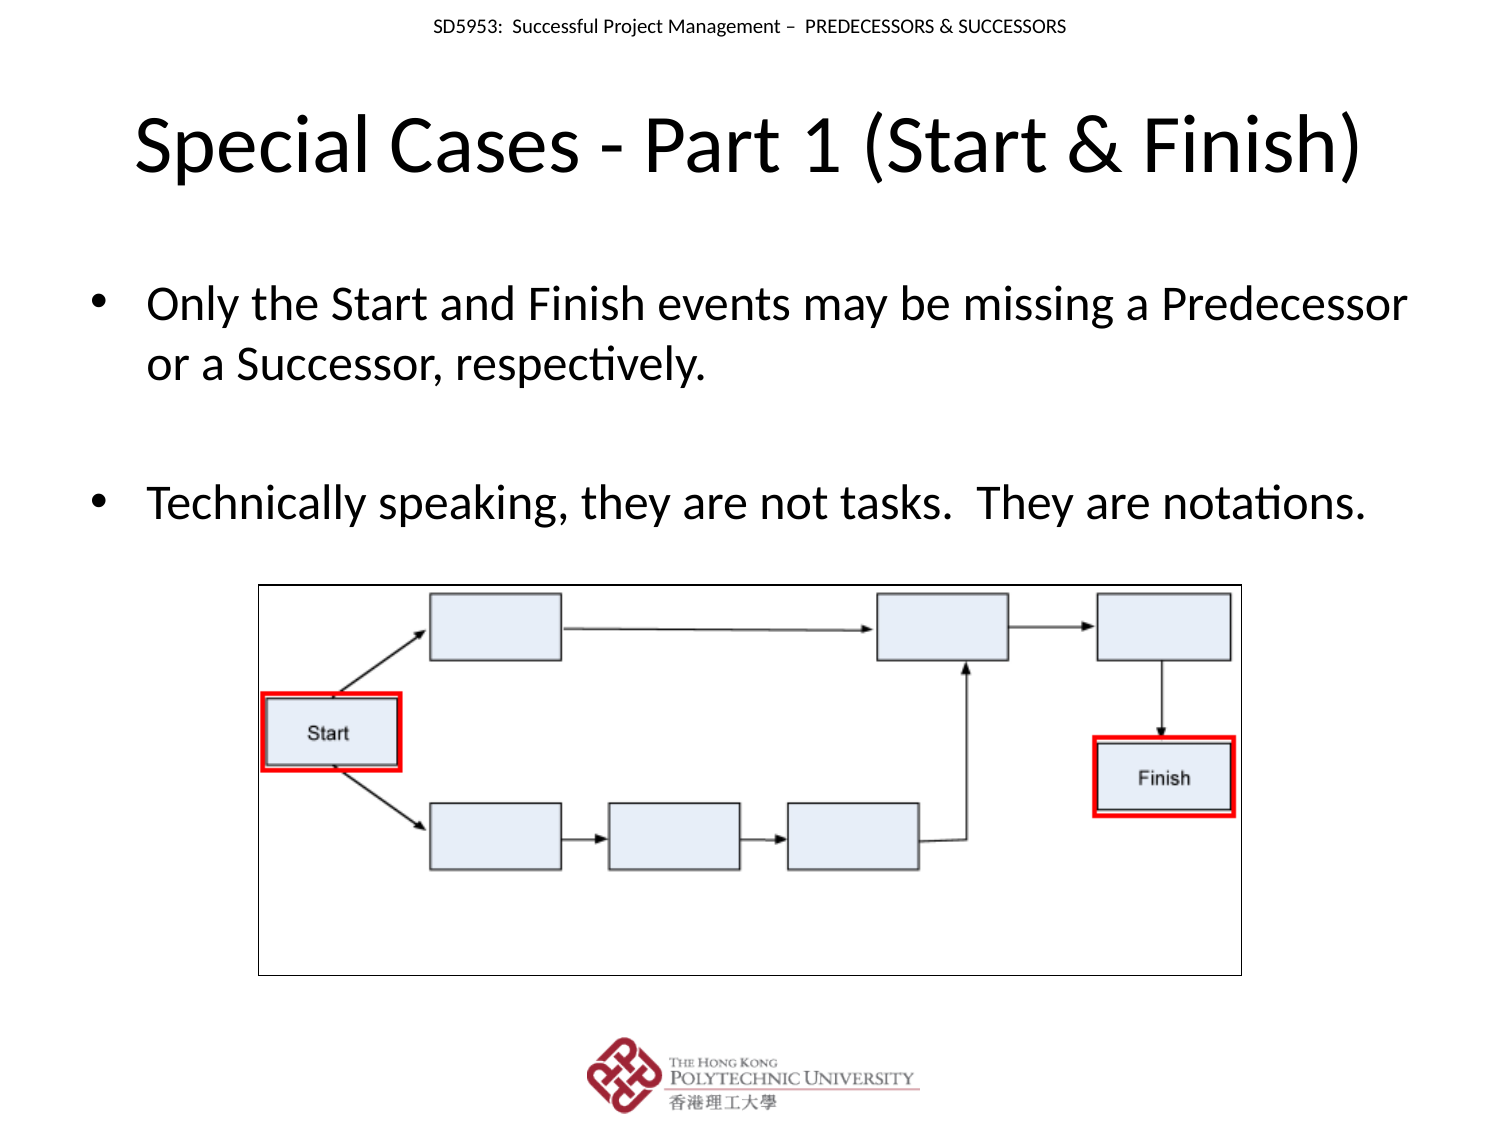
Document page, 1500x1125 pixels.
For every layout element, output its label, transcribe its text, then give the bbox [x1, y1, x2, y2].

list Only the Start and Finish events may be missing a Predecessor or a Successor, respectively. Technically speaking, they are not tasks. They are notations. [75, 262, 1425, 538]
title Special Cases - Part 1 (Start & Finish) [75, 45, 1425, 233]
picture [259, 585, 1241, 976]
picture [587, 1037, 920, 1114]
